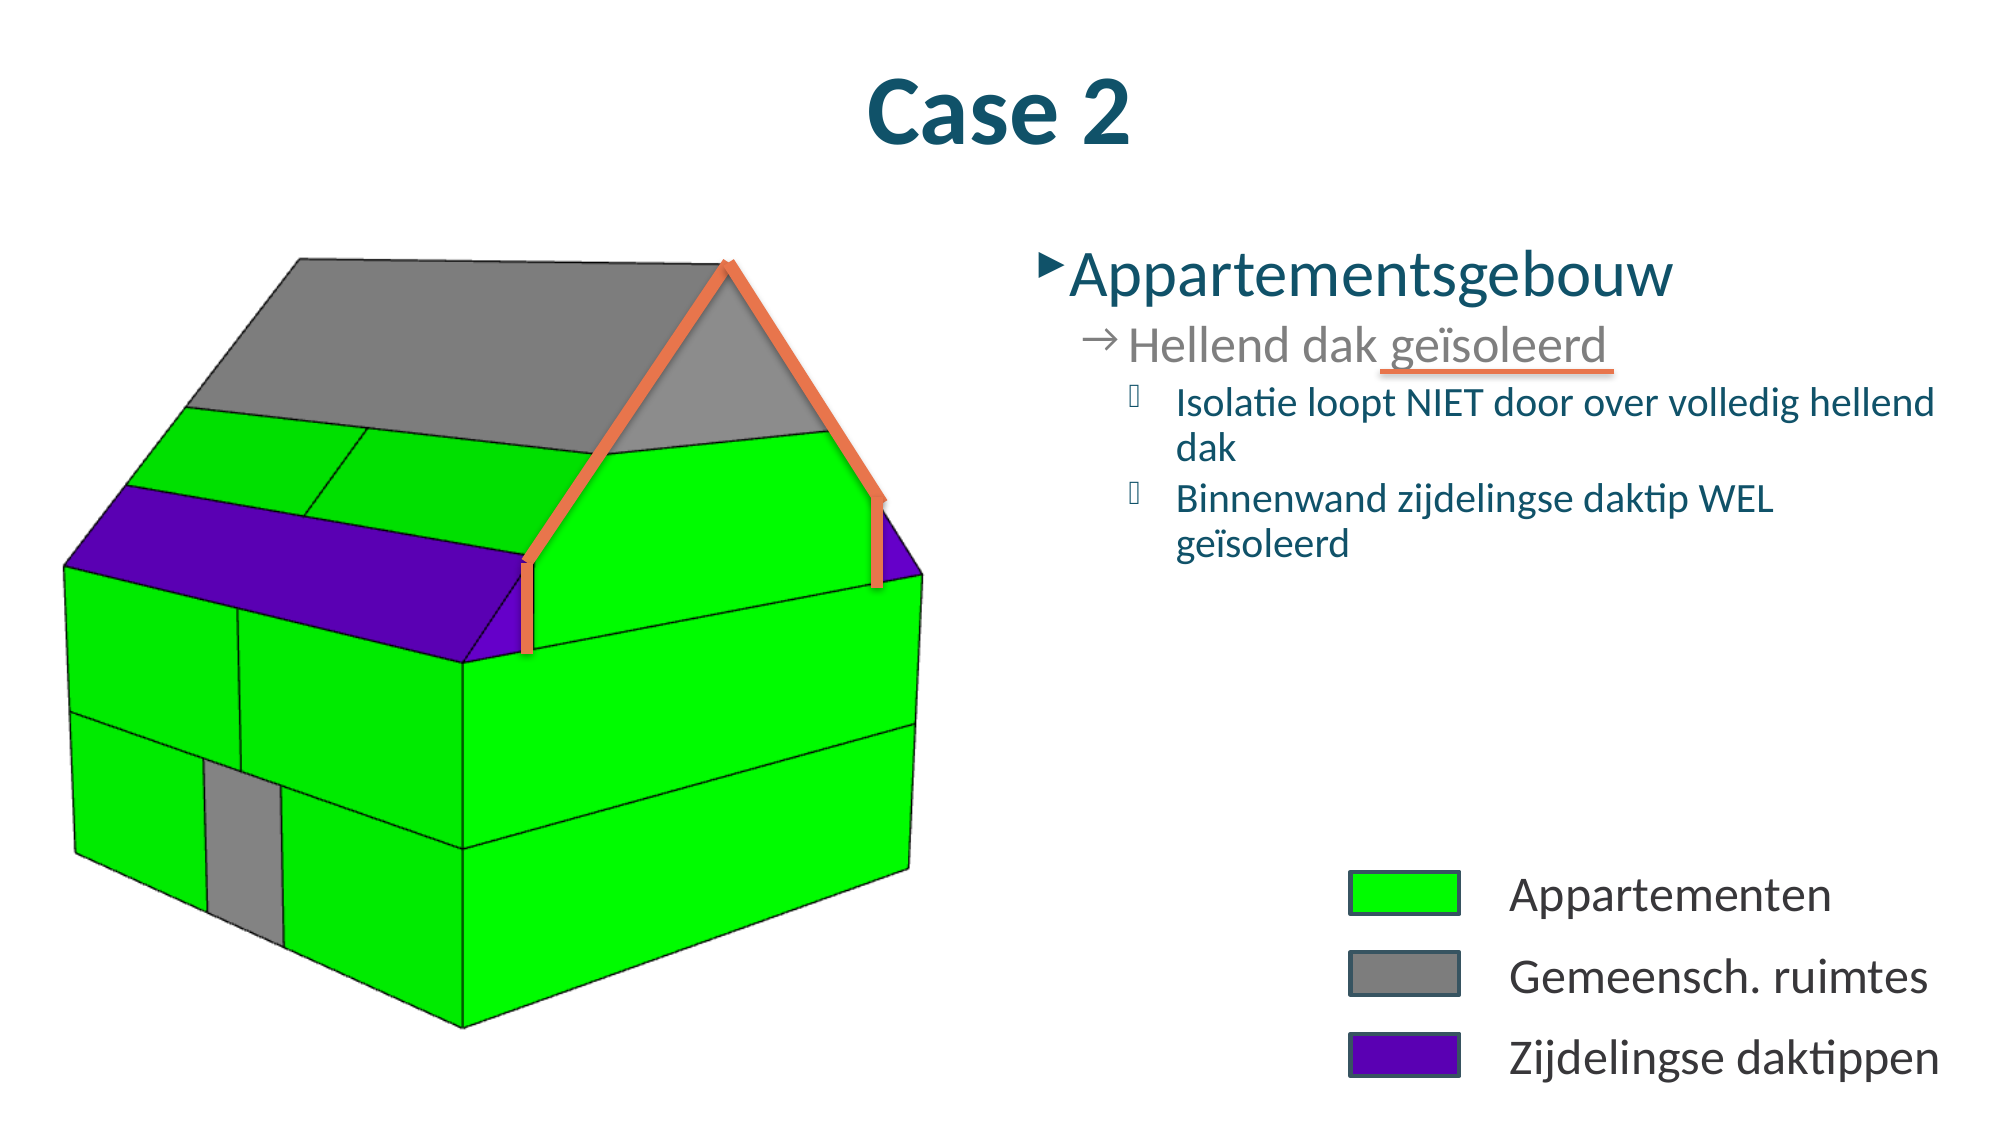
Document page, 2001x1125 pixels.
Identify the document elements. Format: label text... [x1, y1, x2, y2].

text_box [1350, 854, 2000, 1094]
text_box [526, 262, 729, 563]
text_box Appartementsgebouw Hellend dak geïsoleerd Isolatie loopt NIET door over volledig hellend dak Binnenwand zijdelingse daktip WEL geïsoleerd [1082, 231, 1956, 737]
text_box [728, 262, 883, 504]
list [10, 154, 1079, 1089]
title Case 2 [137, 78, 1863, 231]
